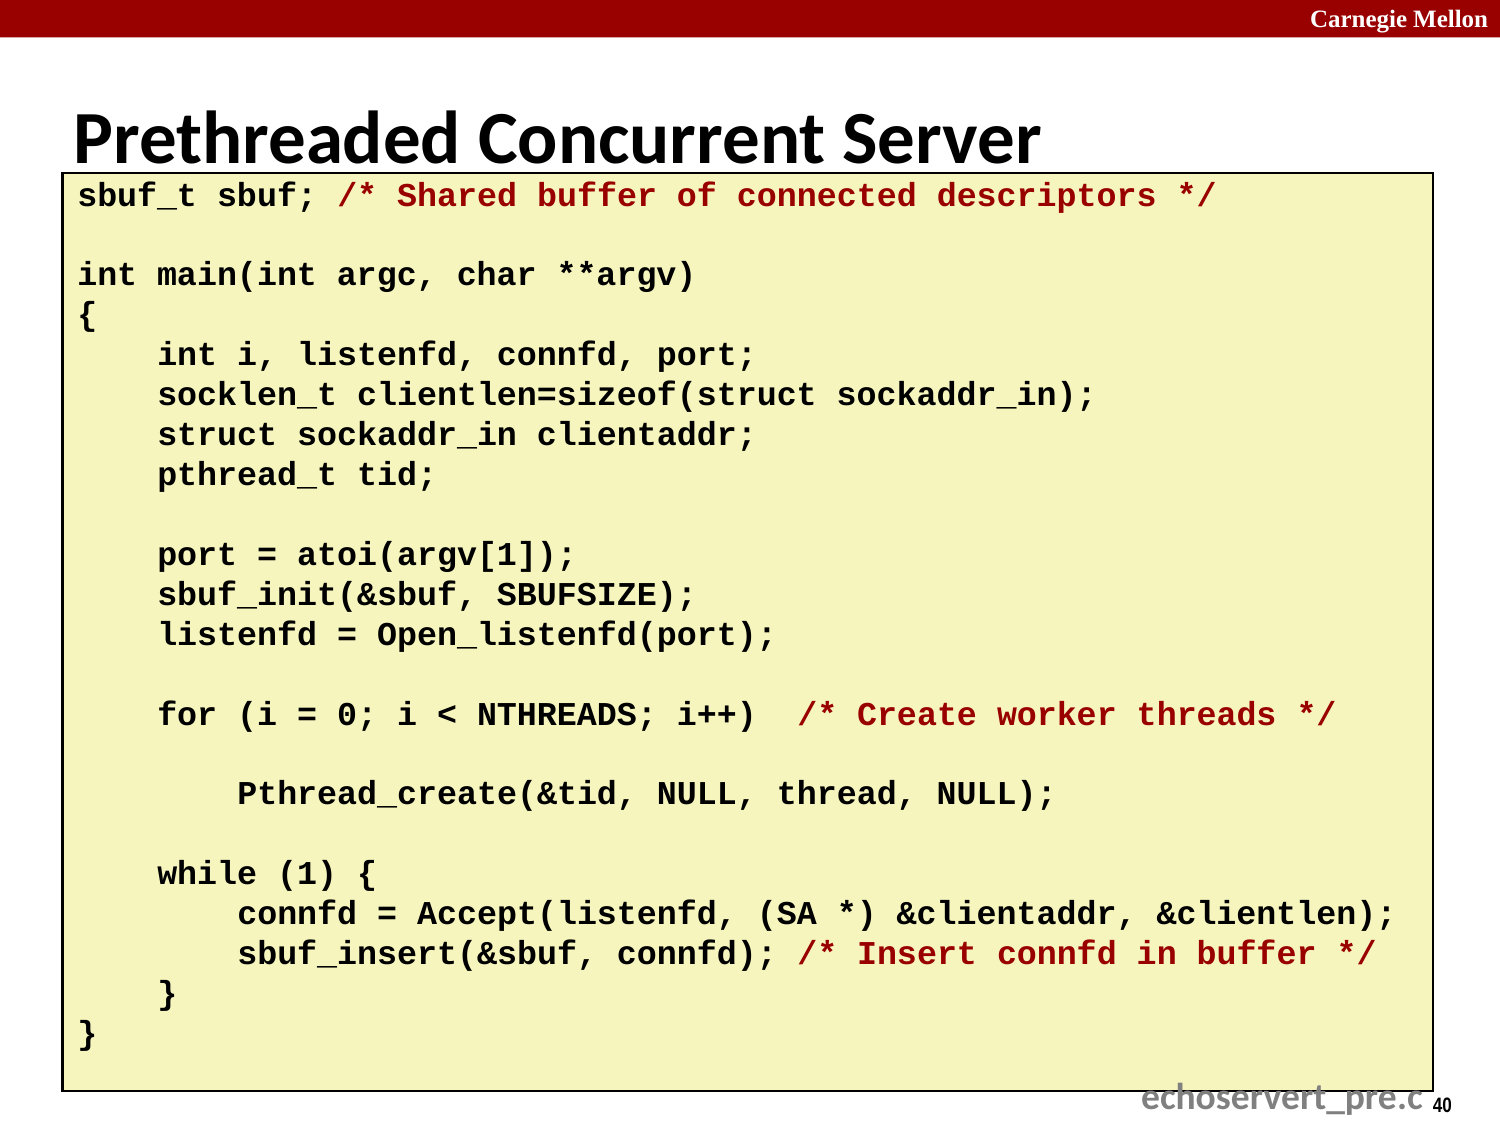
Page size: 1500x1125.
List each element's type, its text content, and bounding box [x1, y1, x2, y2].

text_box sbuf_t sbuf; /* Shared buffer of connected descriptors */ int main(int argc, char **argv) { int i, listenfd, connfd, port; socklen_t clientlen=sizeof(struct sockaddr_in); struct sockaddr_in clientaddr; pthread_t tid; port = atoi(argv[1]); sbuf_init(&sbuf, SBUFSIZE); listenfd = Open_listenfd(port); for (i = 0; i < NTHREADS; i++) /* Create worker threads */ Pthread_create(&tid, NULL, thread, NULL); while (1) { connfd = Accept(listenfd, (SA *) &clientaddr, &clientlen); sbuf_insert(&sbuf, connfd); /* Insert connfd in buffer */ } } [62, 172, 1434, 1091]
text_box echoservert_pre.c [1126, 1064, 1438, 1125]
title Prethreaded Concurrent Server [58, 71, 1361, 197]
